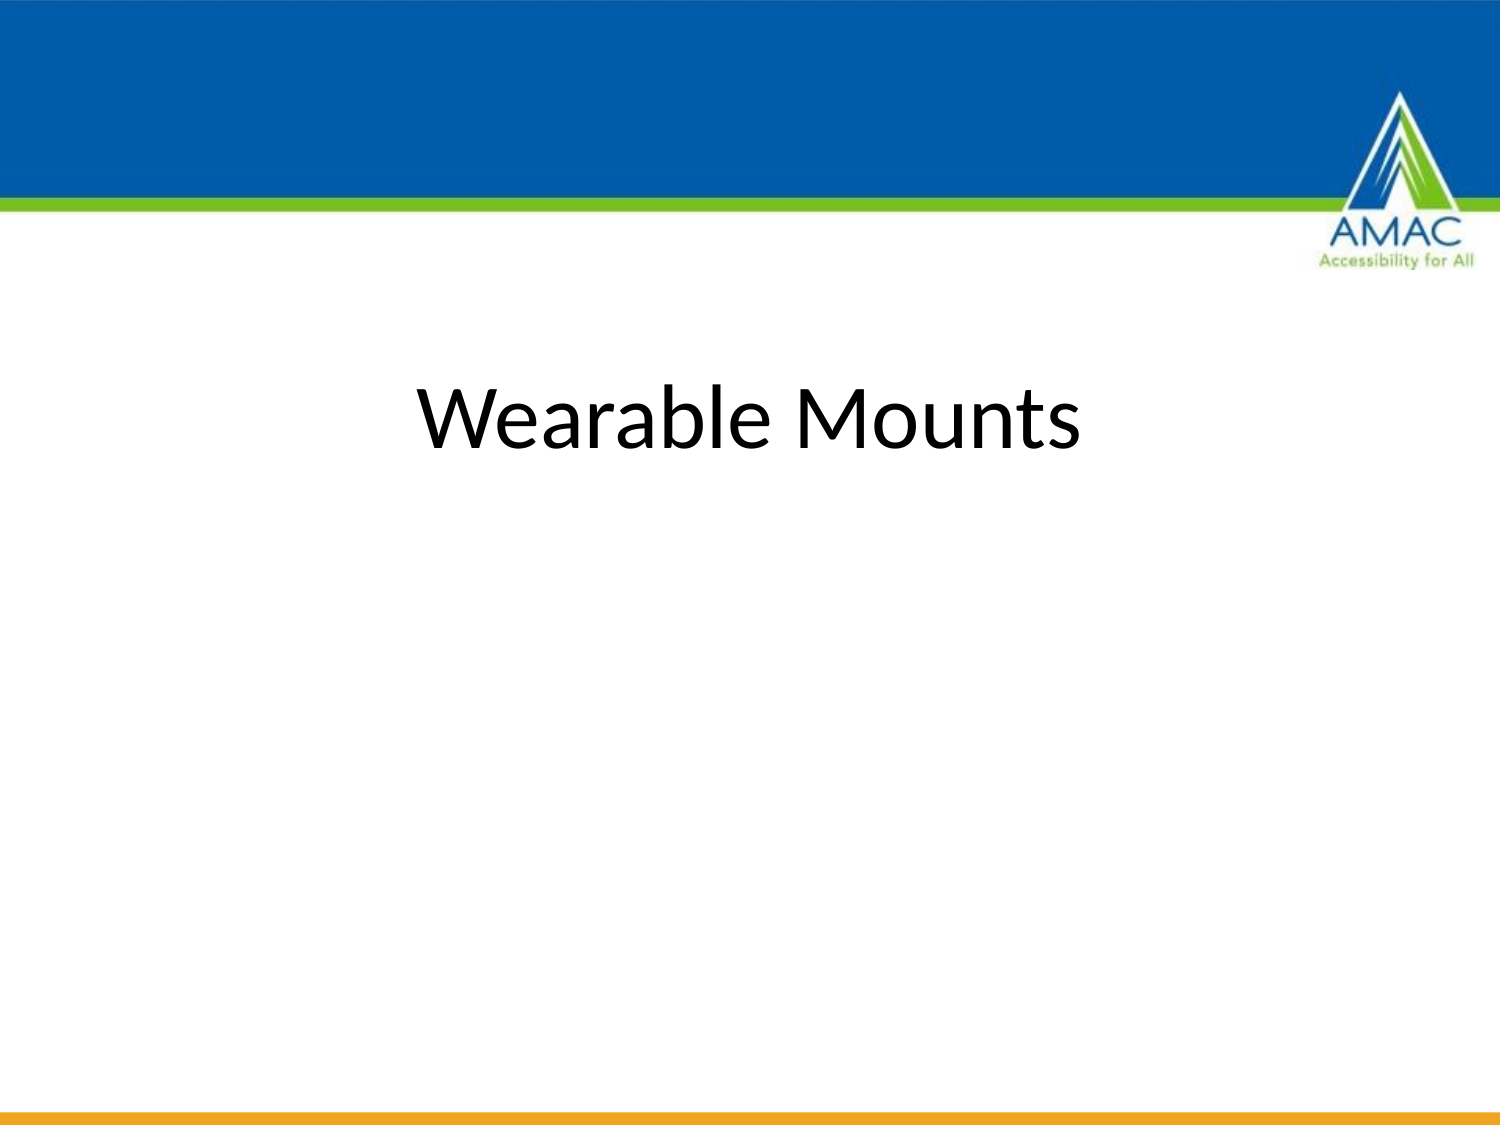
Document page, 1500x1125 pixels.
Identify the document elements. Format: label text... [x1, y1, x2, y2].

picture [0, 0, 1500, 270]
title Wearable Mounts [111, 348, 1388, 592]
